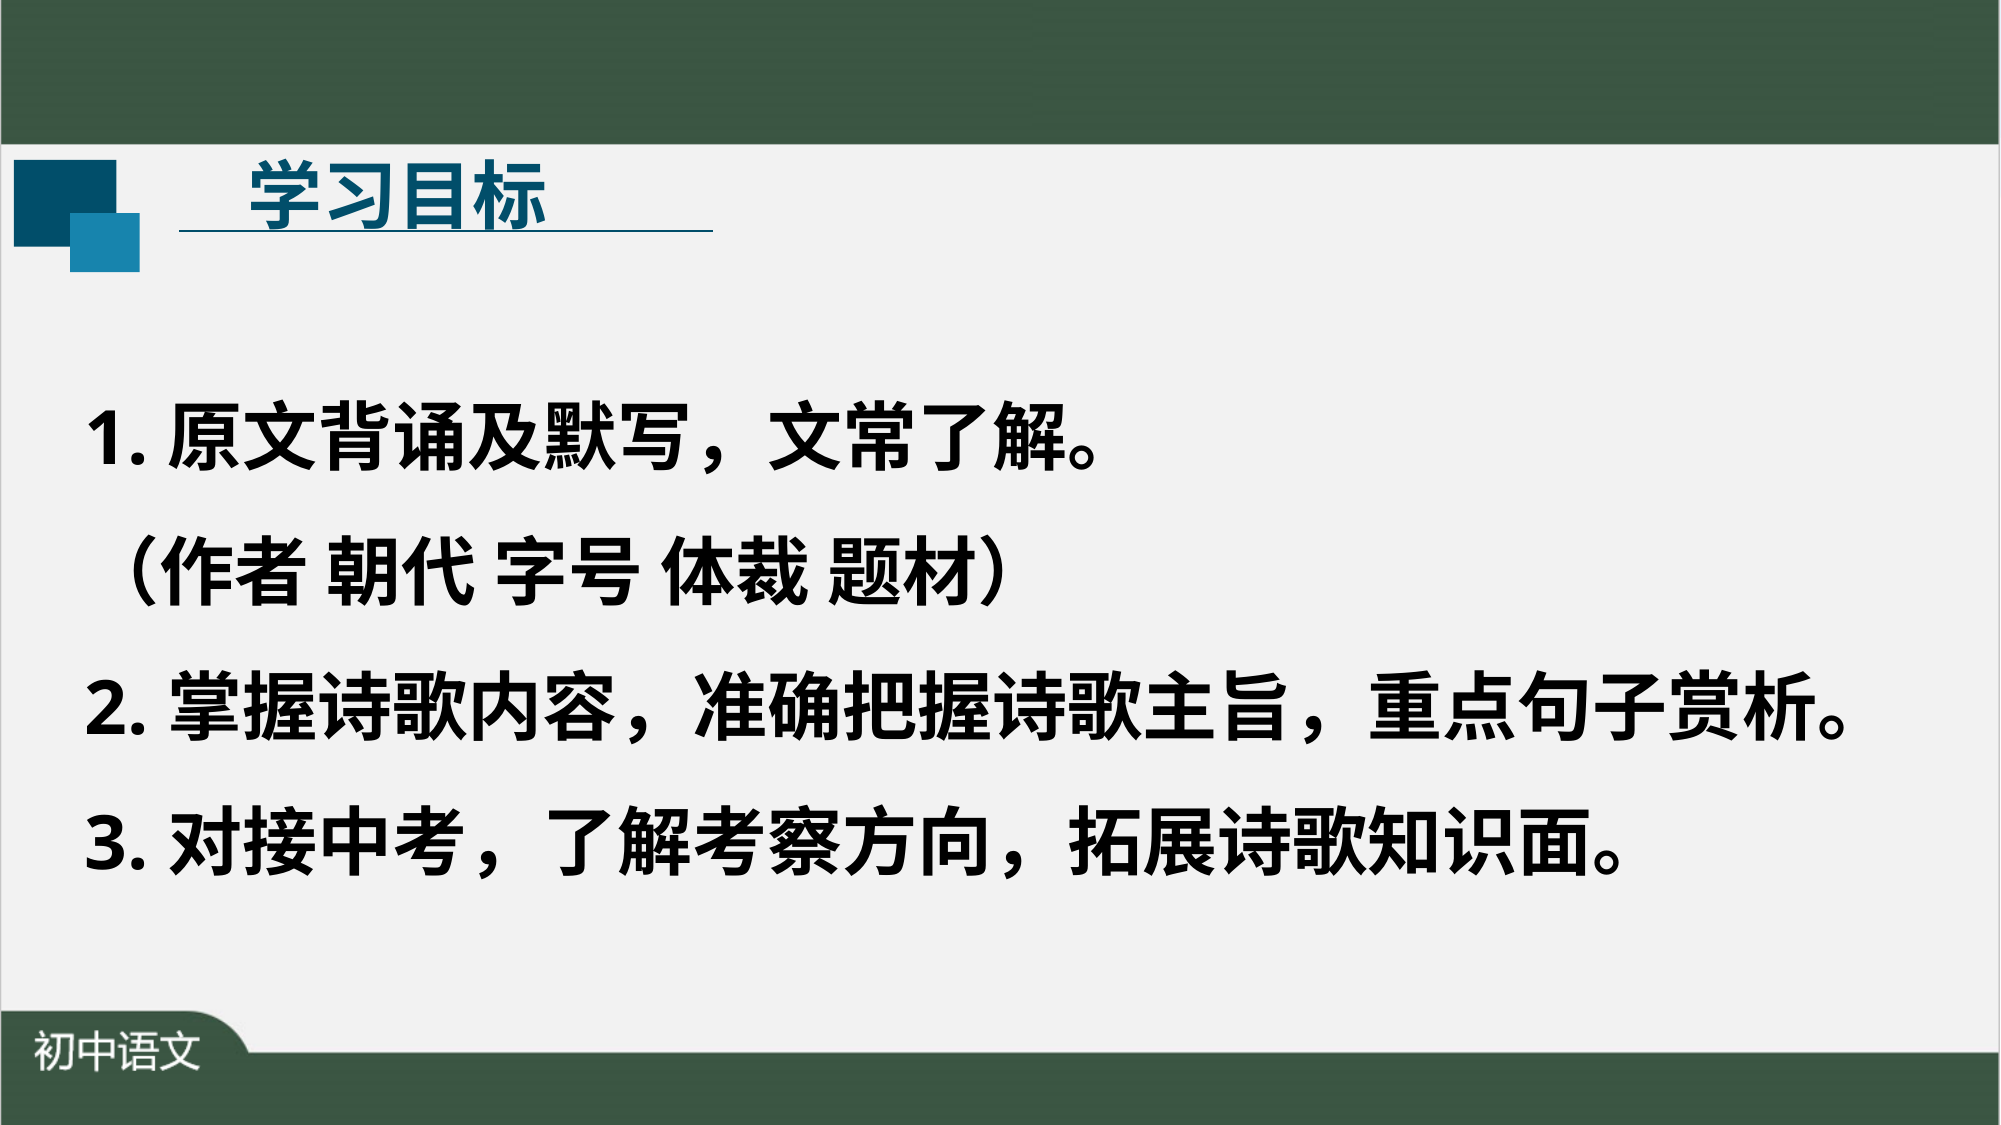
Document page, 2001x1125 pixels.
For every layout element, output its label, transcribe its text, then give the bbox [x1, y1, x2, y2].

picture [0, 0, 2001, 1125]
text_box 1.原文背诵及默写，文常了解。 （作者 朝代 字号 体裁 题材） 2.掌握诗歌内容，准确把握诗歌主旨，重点句子赏析。3.对接中考，了解考察方向，拓展诗歌知识面。 [70, 336, 1890, 1027]
text_box 学习目标 [232, 140, 859, 246]
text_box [14, 159, 714, 273]
